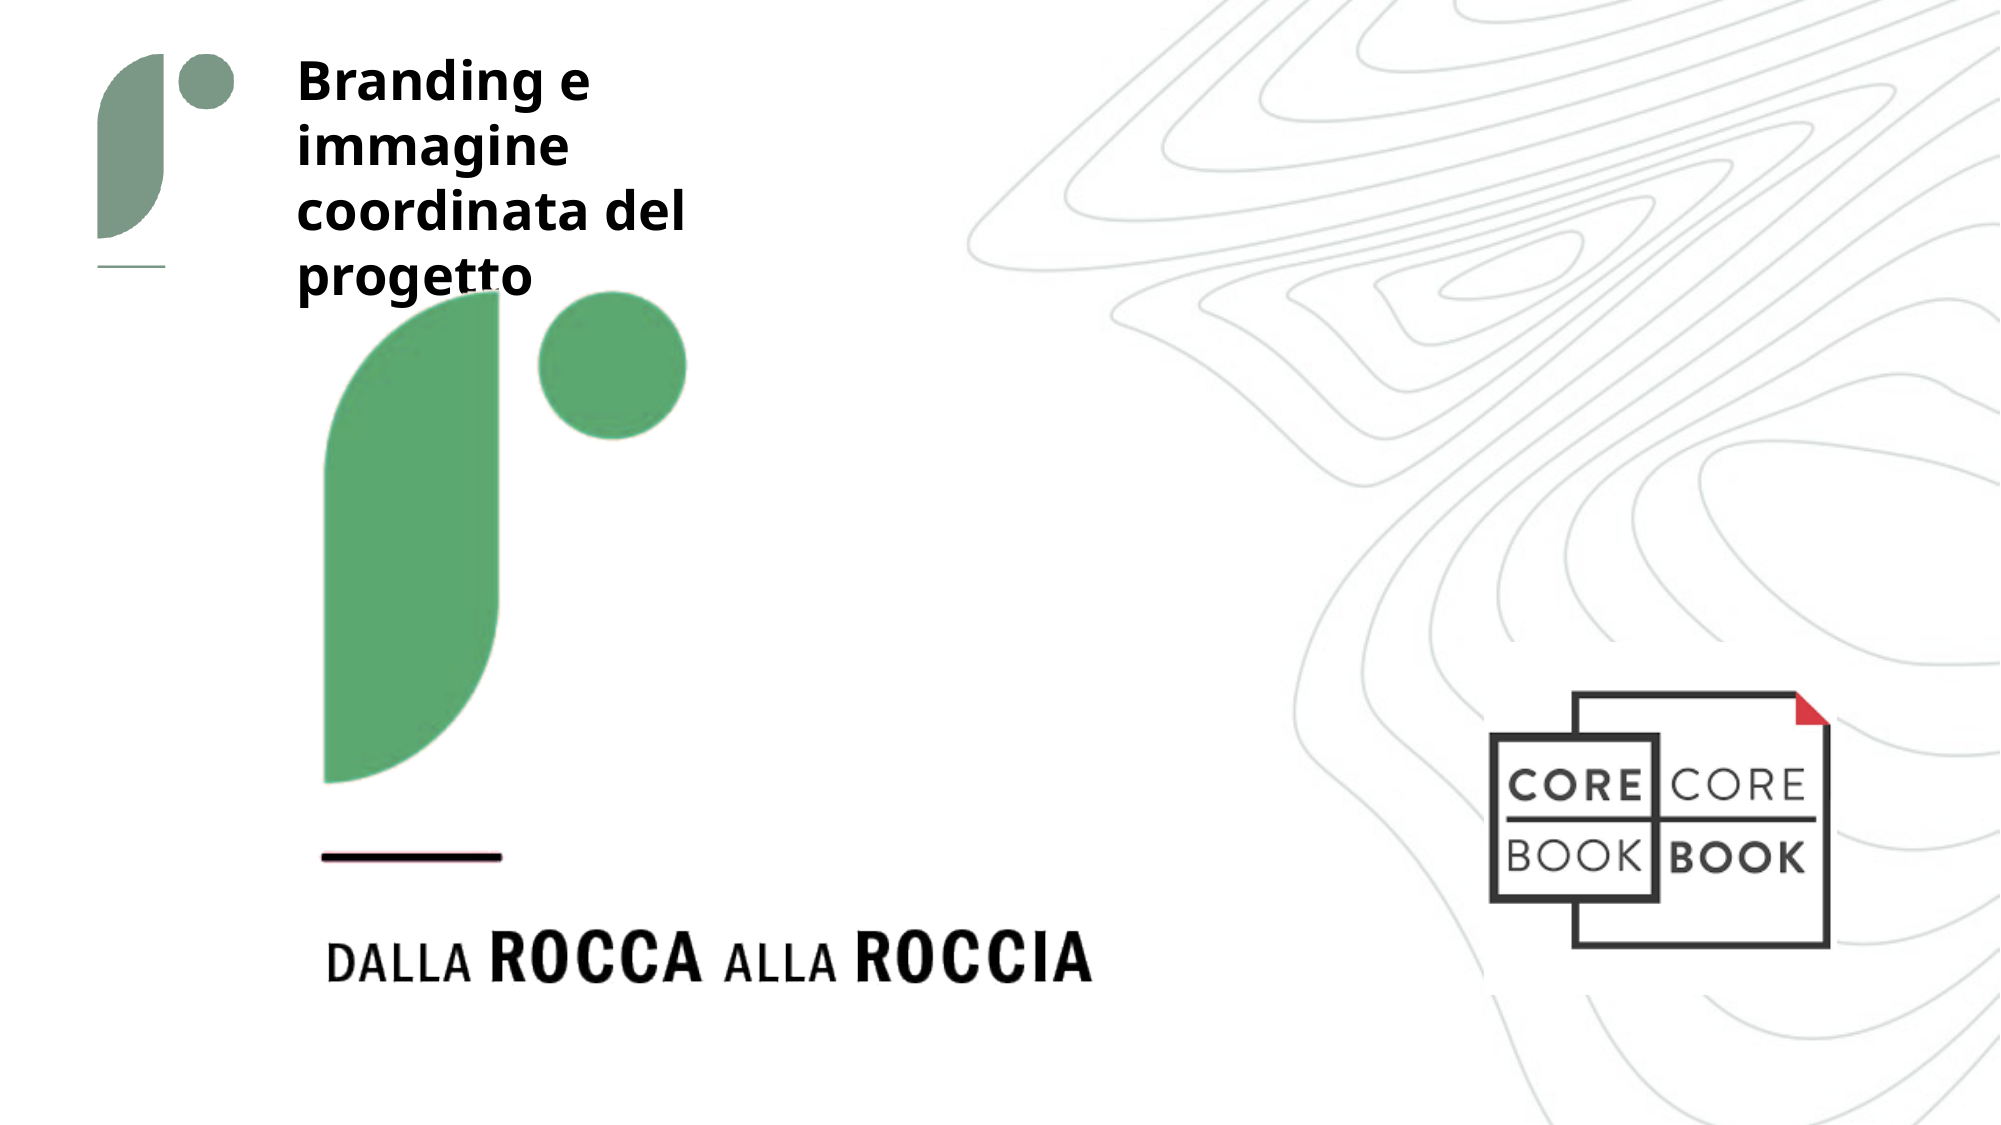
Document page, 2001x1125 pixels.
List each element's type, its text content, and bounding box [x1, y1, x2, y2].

picture [44, 0, 2000, 1125]
text_box Branding e immagine coordinata del progetto [287, 39, 402, 216]
